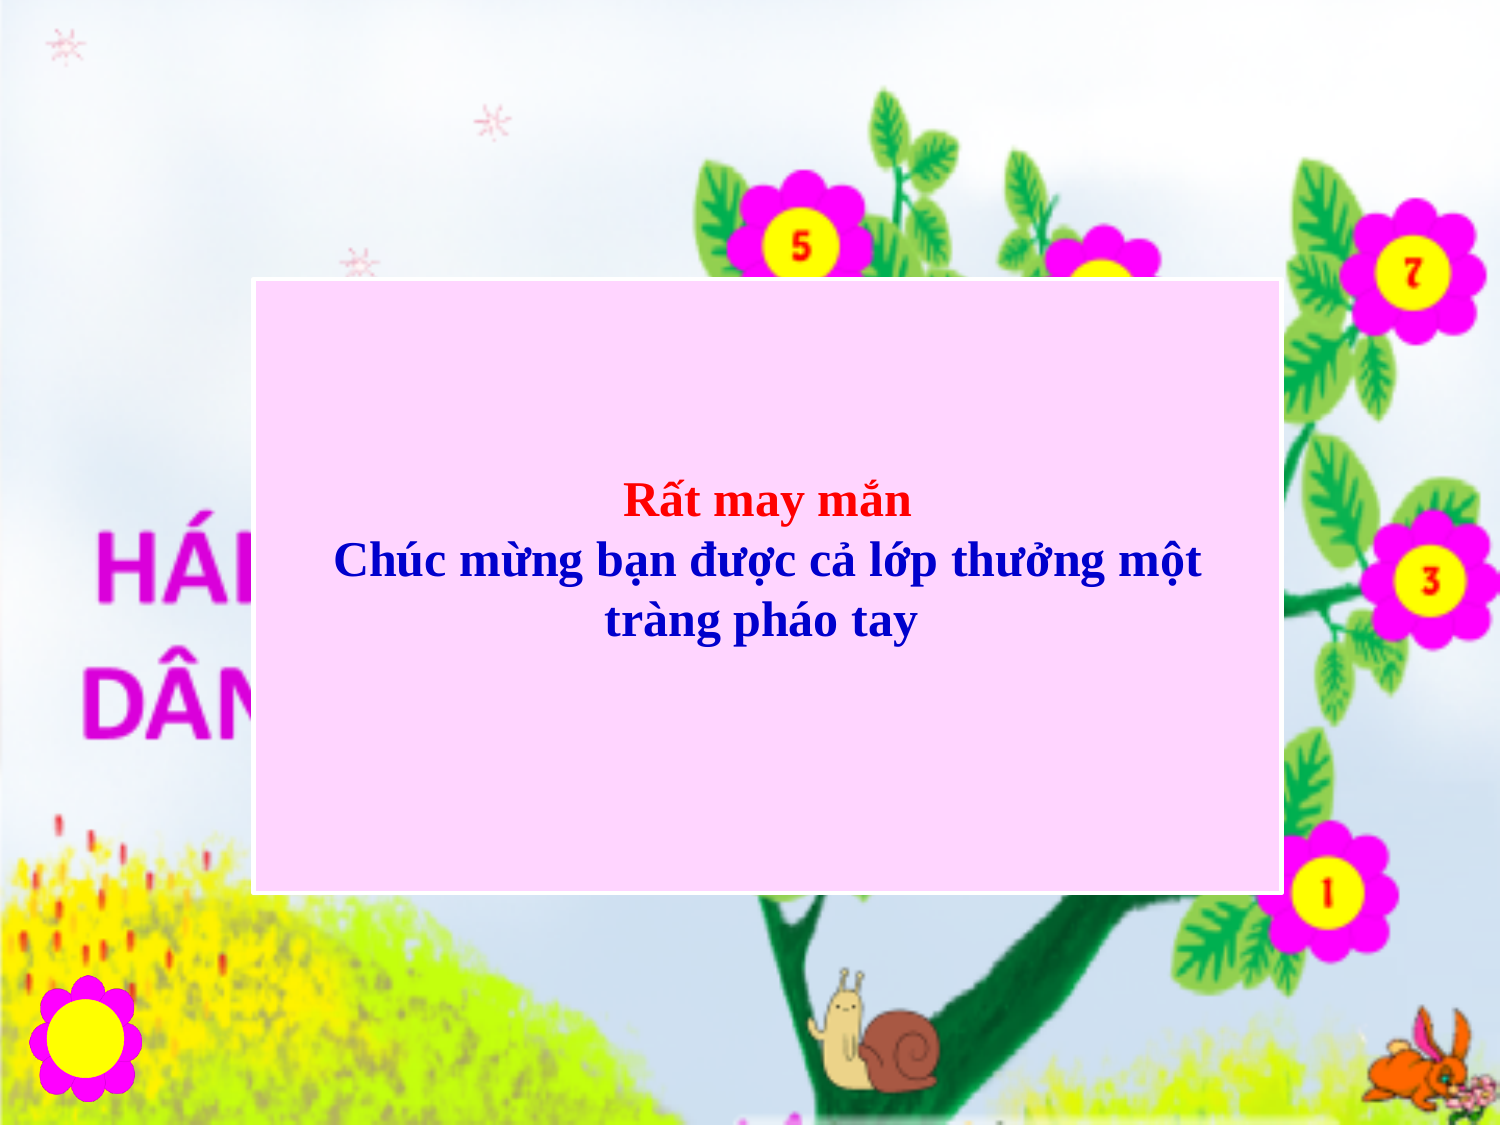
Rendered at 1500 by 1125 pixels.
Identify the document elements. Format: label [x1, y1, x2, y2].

text_box [29, 975, 142, 1102]
picture [0, 0, 1500, 1125]
